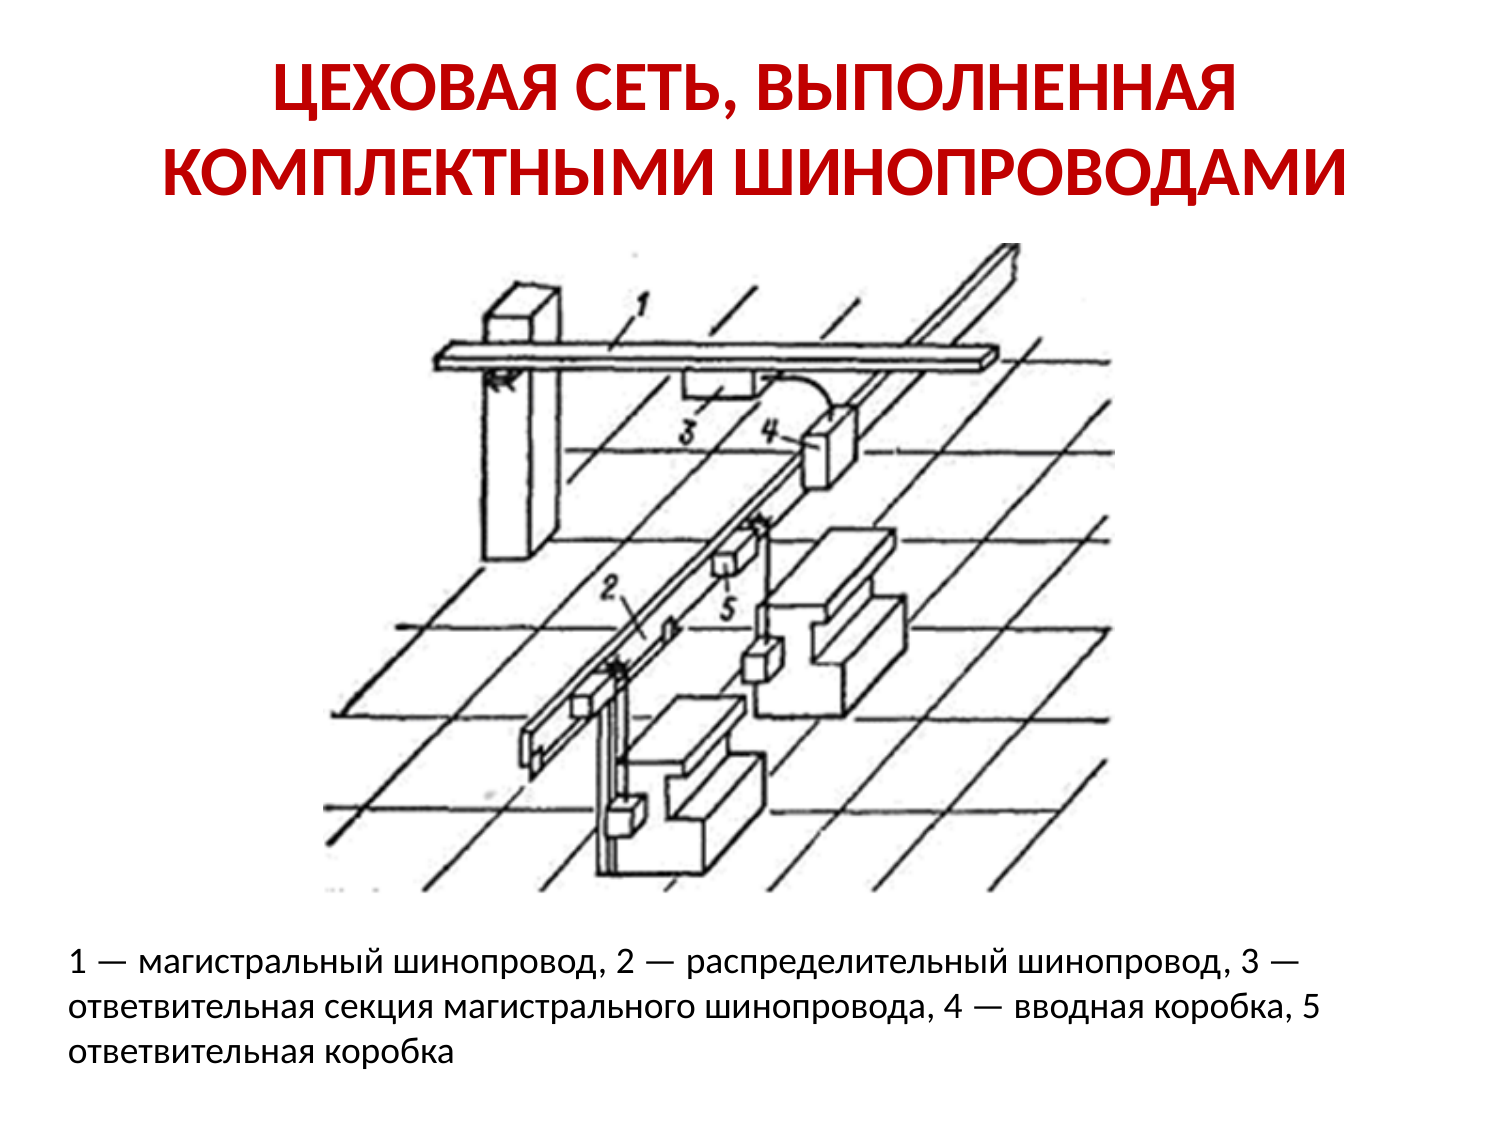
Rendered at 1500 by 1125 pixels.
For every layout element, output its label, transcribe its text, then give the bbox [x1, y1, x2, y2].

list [323, 243, 1115, 895]
title ЦЕХОВАЯ СЕТЬ, ВЫПОЛНЕННАЯ КОМПЛЕКТНЫМИ ШИНОПРОВОДАМИ [80, 30, 1431, 219]
text_box 1 — магистральный шинопровод, 2 — распределительный шинопровод, 3 — ответвительная секция магистрального шинопровода, 4 — вводная коробка, 5 ответвительная коробка [53, 928, 1459, 1079]
